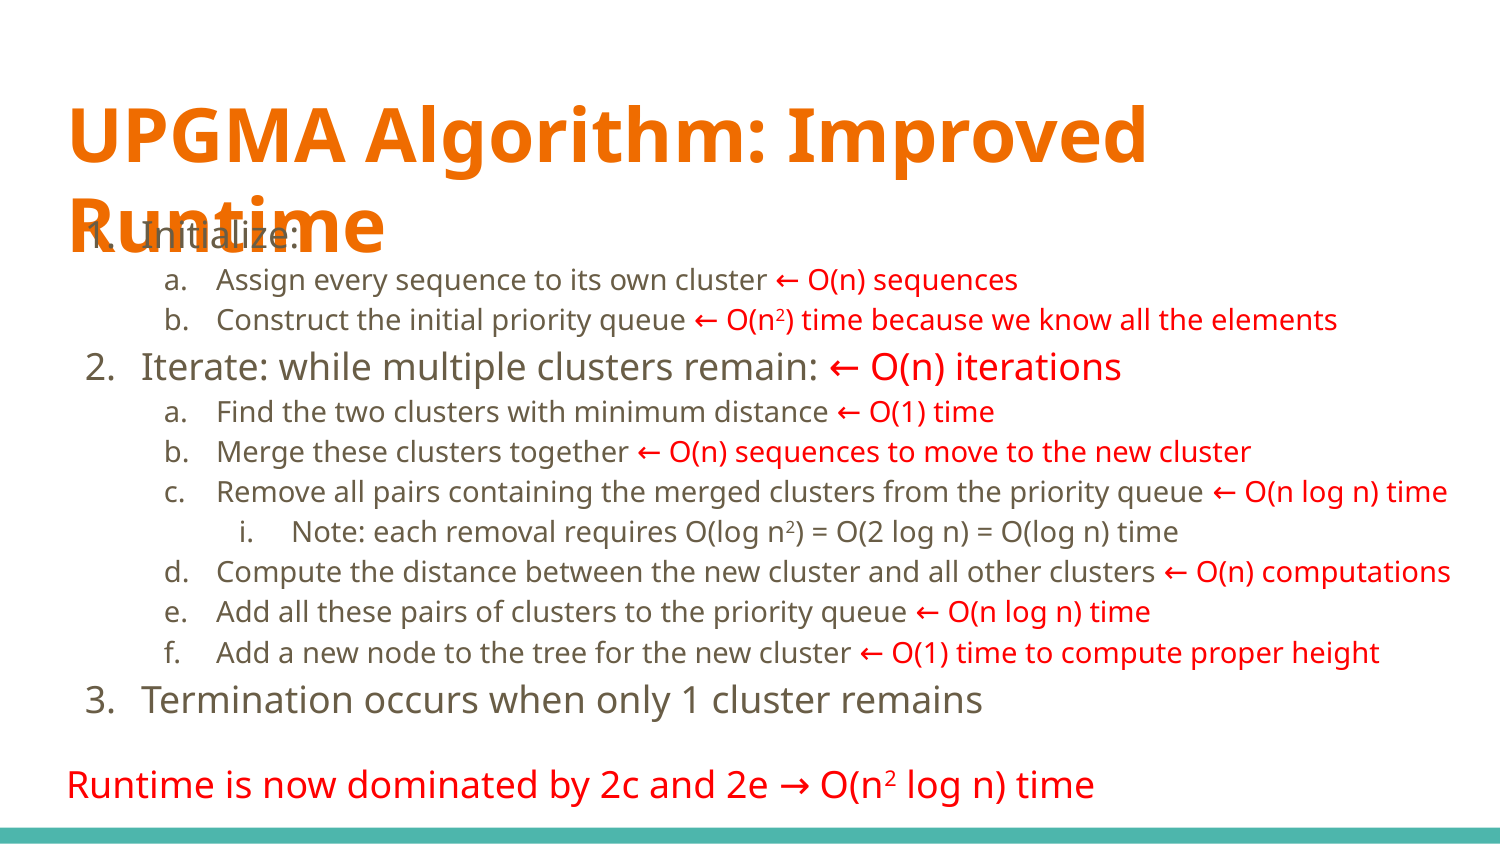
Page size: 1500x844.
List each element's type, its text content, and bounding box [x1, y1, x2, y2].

title UPGMA Algorithm: Improved Runtime [51, 72, 1449, 189]
list Initialize: Assign every sequence to its own cluster ← O(n) sequences Construct the initial priority queue ← O(n2) time because we know all the elements Iterate: while multiple clusters remain: ← O(n) iterations Find the two clusters with minimum distance ← O(1) time Merge these clusters together ← O(n) sequences to move to the new cluster Remove all pairs containing the merged clusters from the priority queue ← O(n log n) time Note: each removal requires O(log n2) = O(2 log n) = O(log n) time Compute the distance between the new cluster and all other clusters ← O(n) computations Add all these pairs of clusters to the priority queue ← O(n log n) time Add a new node to the tree for the new cluster ← O(1) time to compute proper height Termination occurs when only 1 cluster remains Runtime is now dominated by 2c and 2e → O(n2 log n) time [51, 189, 1493, 731]
